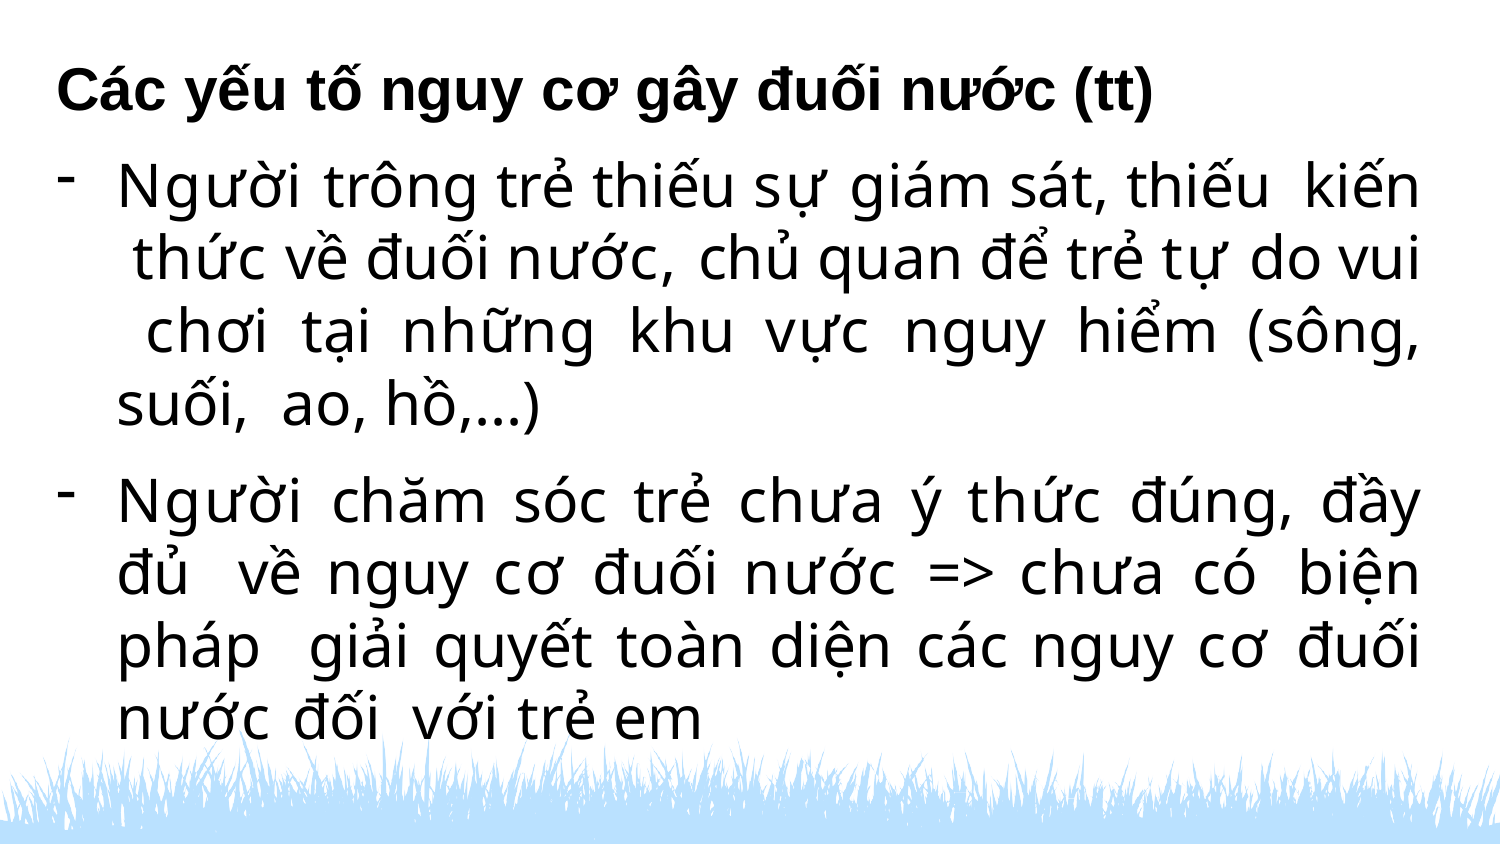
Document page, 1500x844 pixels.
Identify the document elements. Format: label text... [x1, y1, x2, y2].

picture [0, 726, 1500, 844]
text_box Các yếu tố nguy cơ gây đuối nước (tt) Người trông trẻ thiếu sự giám sát, thiếu kiến thức về đuối nước, chủ quan để trẻ tự do vui chơi tại những khu vực nguy hiểm (sông, suối, ao, hồ,...) Người chăm sóc trẻ chưa ý thức đúng, đầy đủ về nguy cơ đuối nước => chưa có biện pháp giải quyết toàn diện các nguy cơ đuối nước đối với trẻ em [54, 22, 1423, 725]
